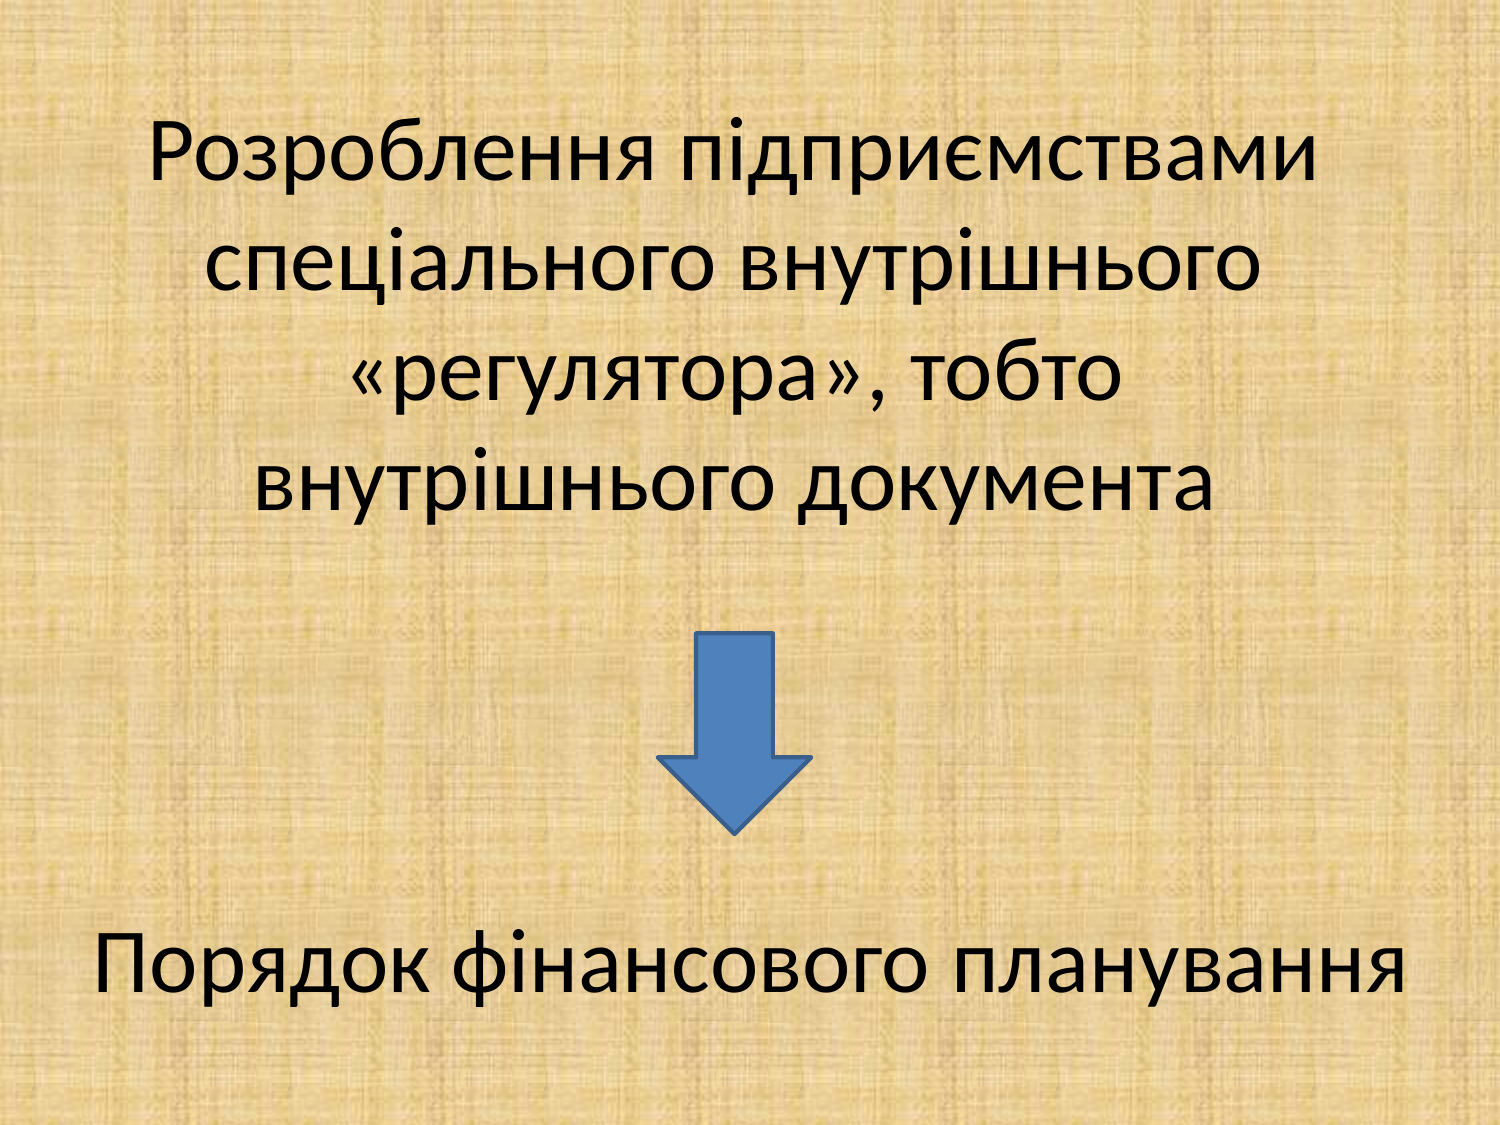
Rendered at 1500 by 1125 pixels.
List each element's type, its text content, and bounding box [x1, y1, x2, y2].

picture [0, 0, 1500, 1125]
list Порядок фінансового планування [76, 893, 1427, 1059]
text_box [655, 631, 814, 837]
title Розроблення підприємствами спеціального внутрішнього «регулятора», тобто внутрішнього документа [59, 54, 1410, 563]
